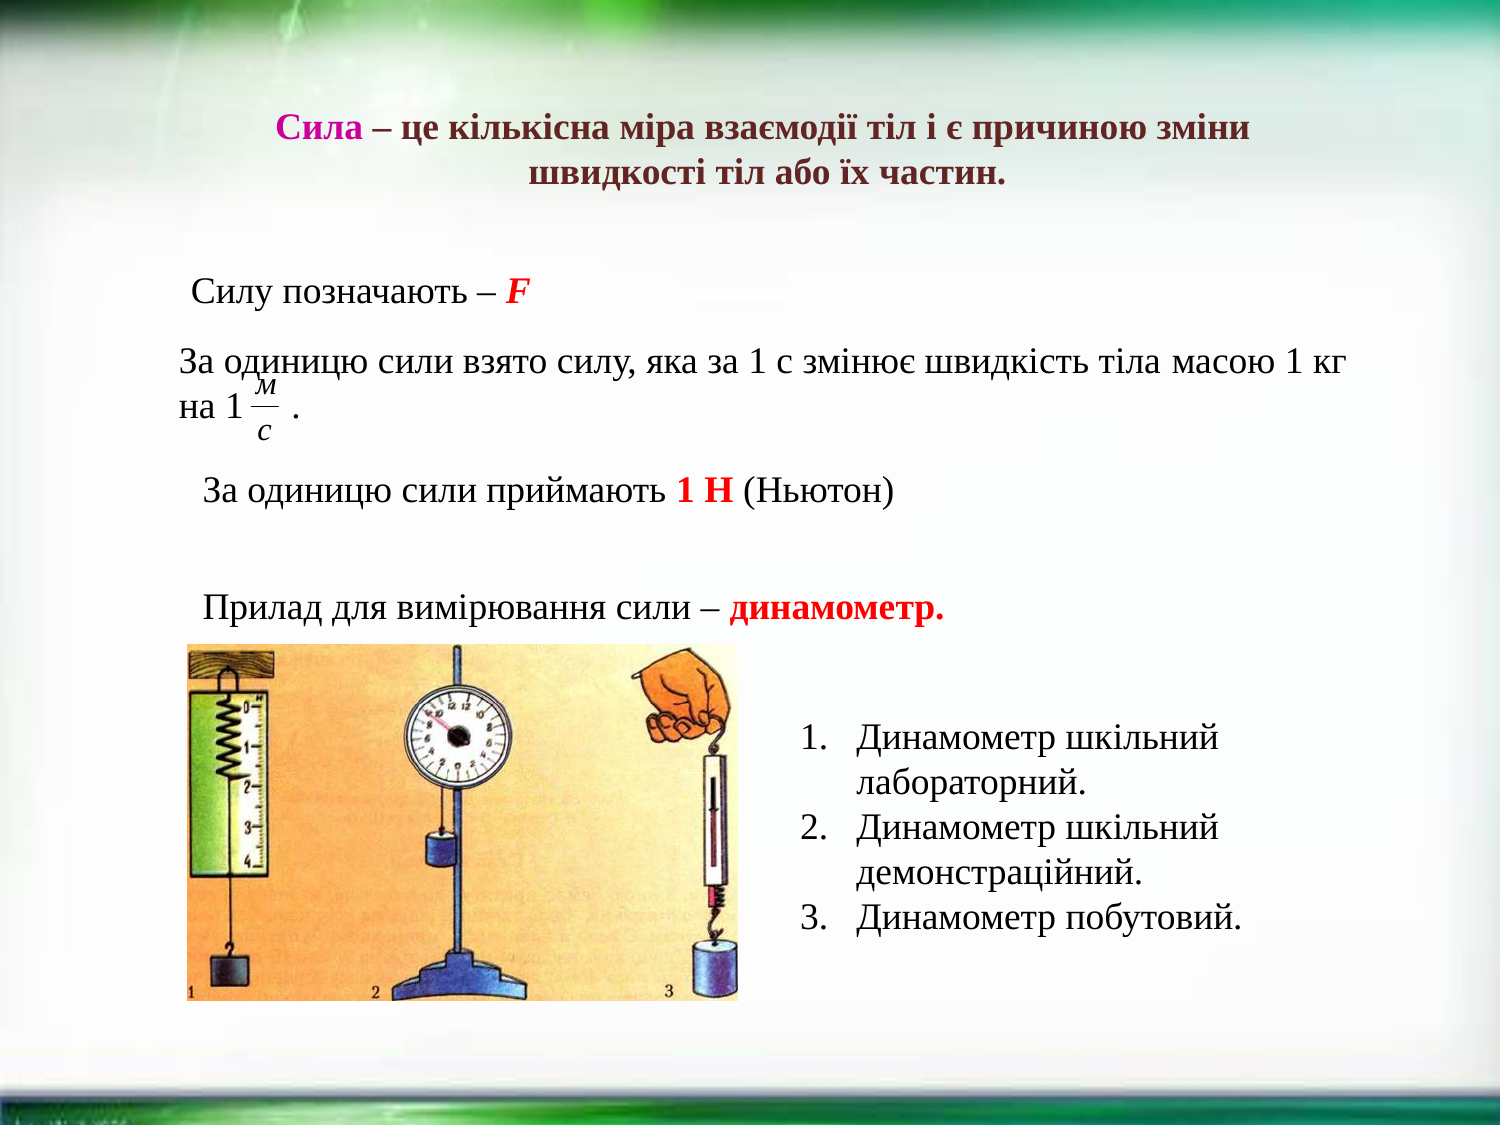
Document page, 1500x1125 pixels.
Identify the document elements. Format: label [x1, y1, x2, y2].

picture [0, 0, 1500, 1125]
text_box [245, 362, 285, 448]
